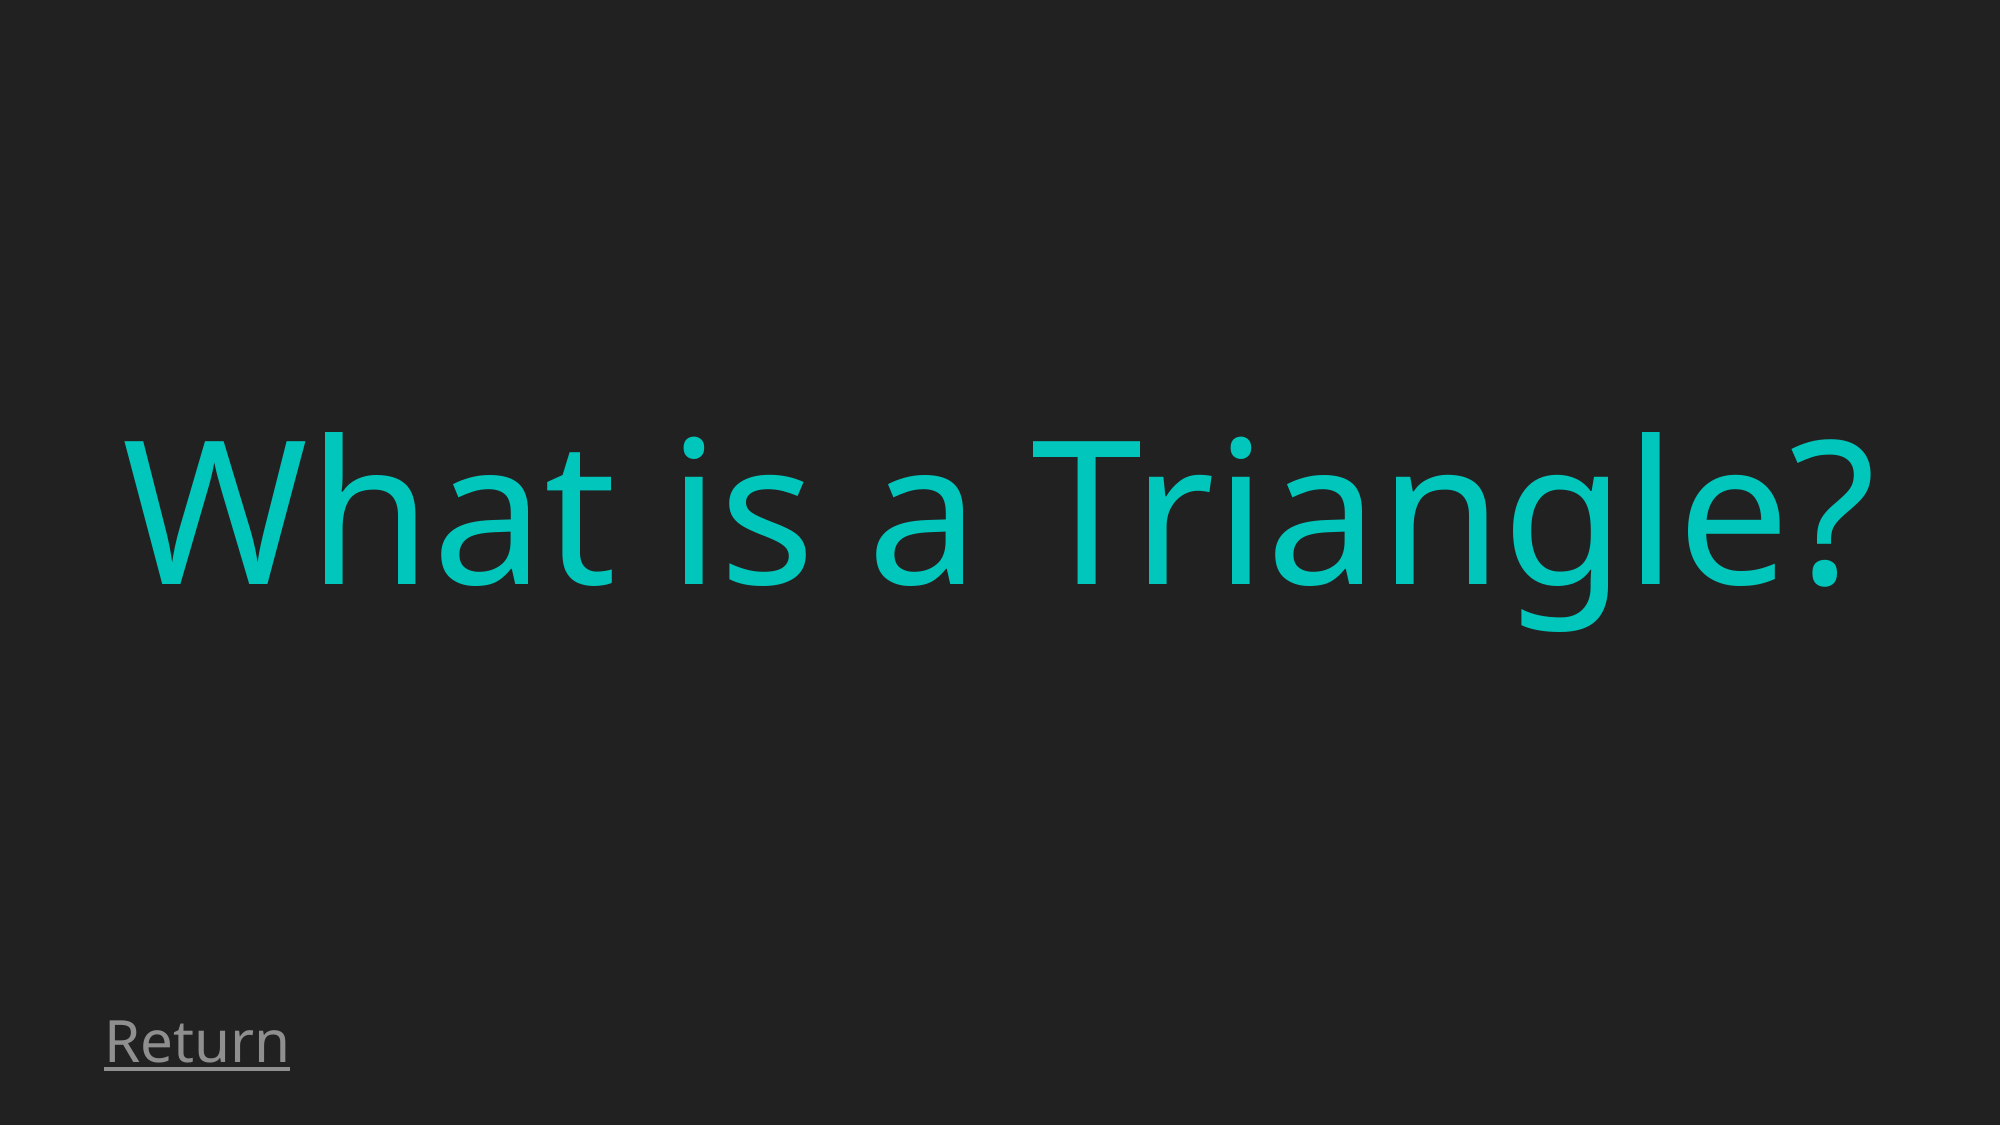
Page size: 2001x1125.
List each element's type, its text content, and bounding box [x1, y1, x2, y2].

text_box What is a Triangle? [72, 377, 1928, 633]
text_box Return [45, 996, 349, 1091]
